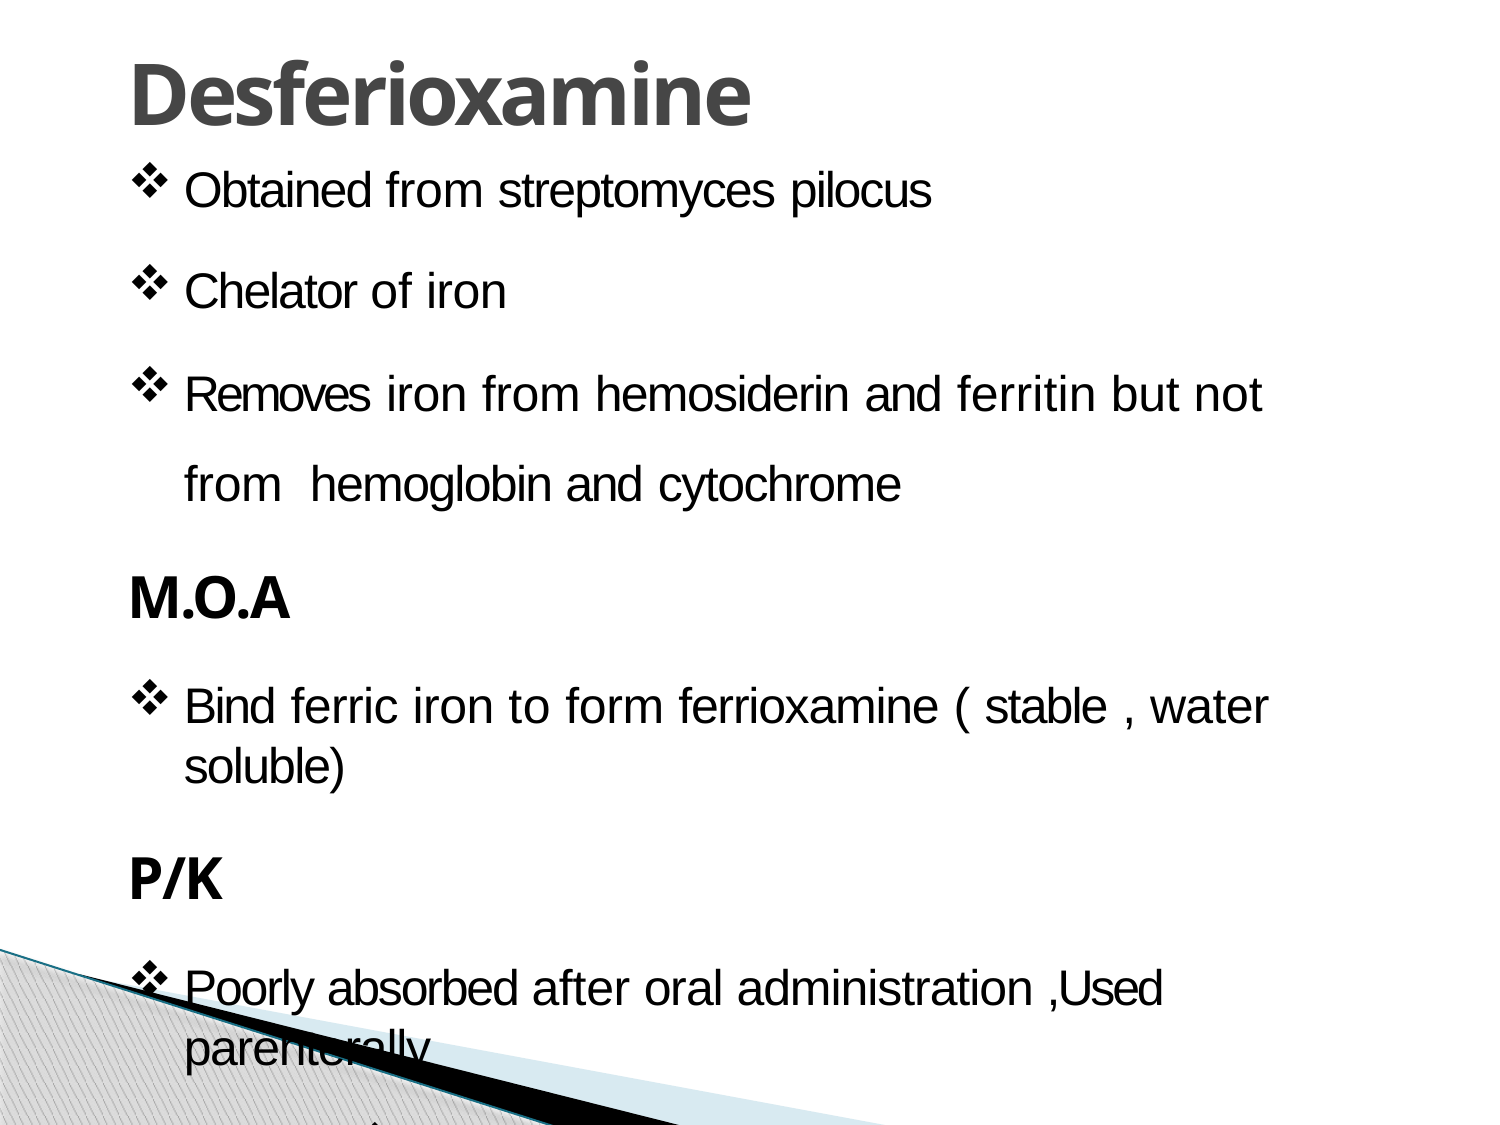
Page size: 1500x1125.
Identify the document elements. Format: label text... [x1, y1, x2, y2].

text_box Obtained from streptomyces pilocus Chelator of iron Removes iron from hemosiderin and ferritin but not from hemoglobin and cytochrome M.O.A Bind ferric iron to form ferrioxamine ( stable , water soluble) P/K Poorly absorbed after oral administration ,Used parenterally Metabolized by enzyme present in plasma [125, 154, 1413, 1125]
title Desferioxamine [125, 0, 838, 154]
